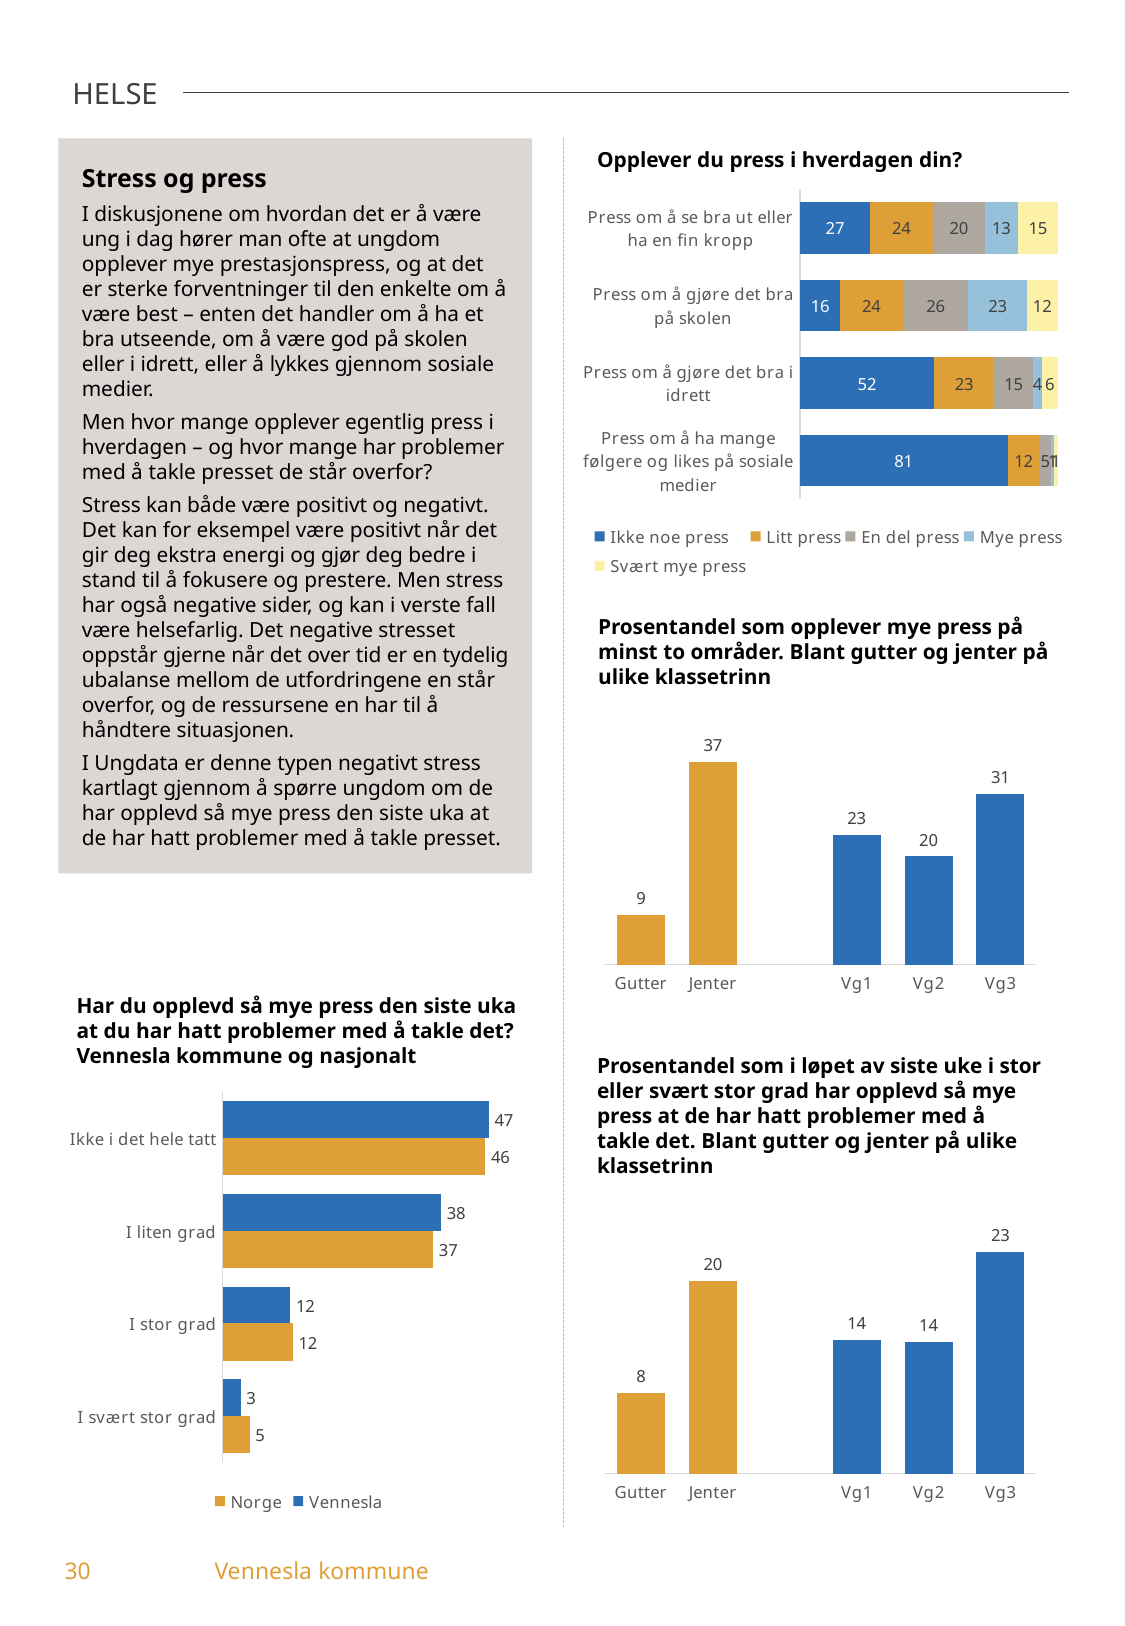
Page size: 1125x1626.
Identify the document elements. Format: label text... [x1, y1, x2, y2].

text_box Stress og press I diskusjonene om hvordan det er å være ung i dag hører man ofte at ungdom opplever mye prestasjonspress, og at det er sterke forventninger til den enkelte om å være best – enten det handler om å ha et bra utseende, om å være god på skolen eller i idrett, eller å lykkes gjennom sosiale medier. Men hvor mange opplever egentlig press i hverdagen – og hvor mange har problemer med å takle presset de står overfor? Stress kan både være positivt og negativt. Det kan for eksempel være positivt når det gir deg ekstra energi og gjør deg bedre i stand til å fokusere og prestere. Men stress har også negative sider, og kan i verste fall være helsefarlig. Det negative stresset oppstår gjerne når det over tid er en tydelig ubalanse mellom de utfordringene en står overfor, og de ressursene en har til å håndtere situasjonen. I Ungdata er denne typen negativt stress kartlagt gjennom å spørre ungdom om de har opplevd så mye press den siste uka at de har hatt problemer med å takle presset. [58, 138, 533, 874]
chart [582, 697, 1060, 1013]
chart [60, 1087, 537, 1519]
text_box Har du opplevd så mye press den siste uka at du har hatt problemer med å takle det? Vennesla kommune og nasjonalt [61, 984, 536, 1075]
text_box 30 Vennesla kommune [49, 1549, 1049, 1592]
text_box Opplever du press i hverdagen din? [582, 139, 1070, 180]
text_box Prosentandel som opplever mye press på minst to områder. Blant gutter og jenter på ulike klassetrinn [583, 606, 1069, 697]
text_box HELSE [57, 68, 1067, 118]
chart [582, 182, 1067, 584]
text_box Prosentandel som i løpet av siste uke i stor eller svært stor grad har opplevd så mye press at de har hatt problemer med å takle det. Blant gutter og jenter på ulike klassetrinn [582, 1045, 1058, 1178]
chart [582, 1178, 1060, 1527]
